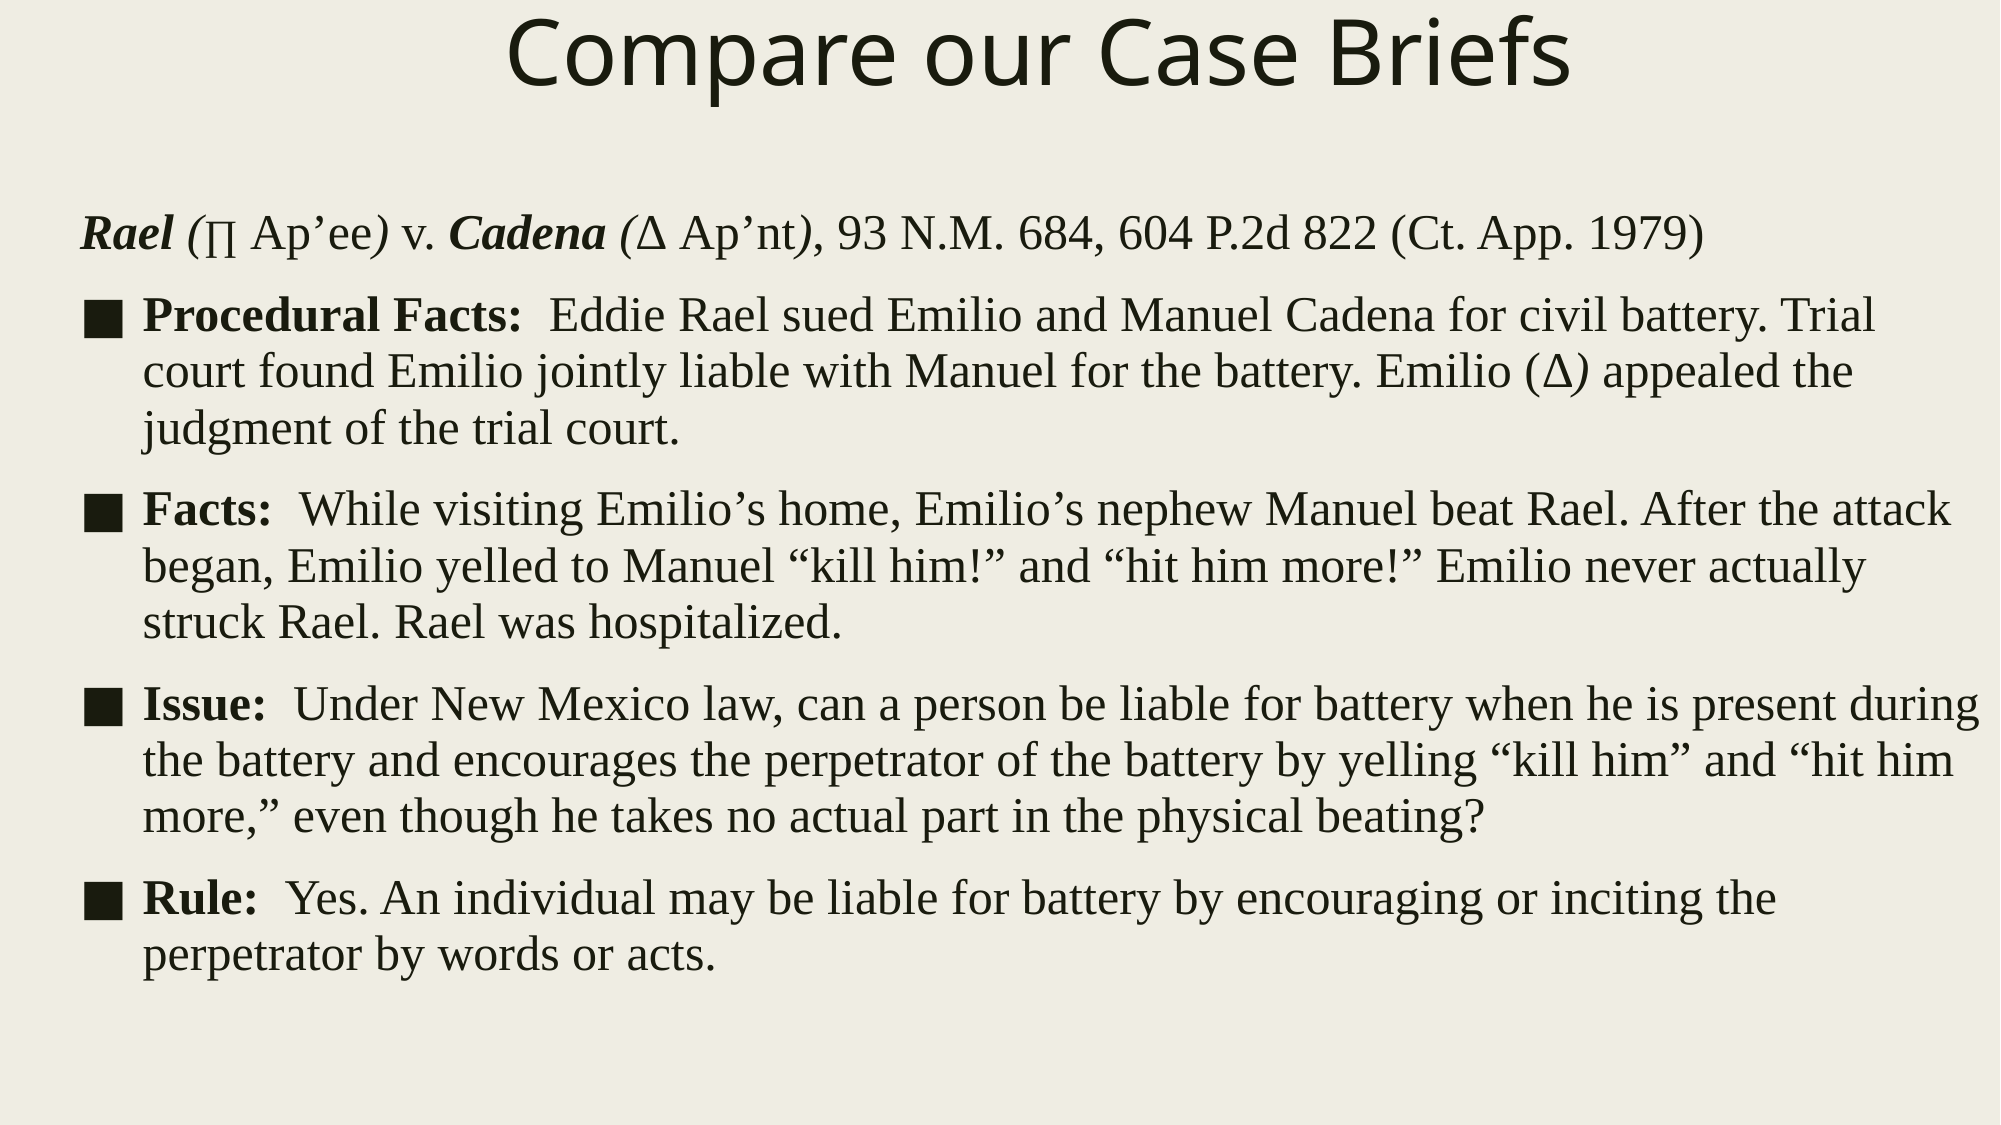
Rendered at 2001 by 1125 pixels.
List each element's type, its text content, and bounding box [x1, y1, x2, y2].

list Rael (∏ Ap’ee) v. Cadena (∆ Ap’nt), 93 N.M. 684, 604 P.2d 822 (Ct. App. 1979) Procedural Facts: Eddie Rael sued Emilio and Manuel Cadena for civil battery. Trial court found Emilio jointly liable with Manuel for the battery. Emilio (∆) appealed the judgment of the trial court. Facts: While visiting Emilio’s home, Emilio’s nephew Manuel beat Rael. After the attack began, Emilio yelled to Manuel “kill him!” and “hit him more!” Emilio never actually struck Rael. Rael was hospitalized. Issue: Under New Mexico law, can a person be liable for battery when he is present during the battery and encourages the perpetrator of the battery by yelling “kill him” and “hit him more,” even though he takes no actual part in the physical beating? Rule: Yes. An individual may be liable for battery by encouraging or inciting the perpetrator by words or acts. [64, 197, 2000, 1125]
title Compare our Case Briefs [252, 0, 1827, 197]
